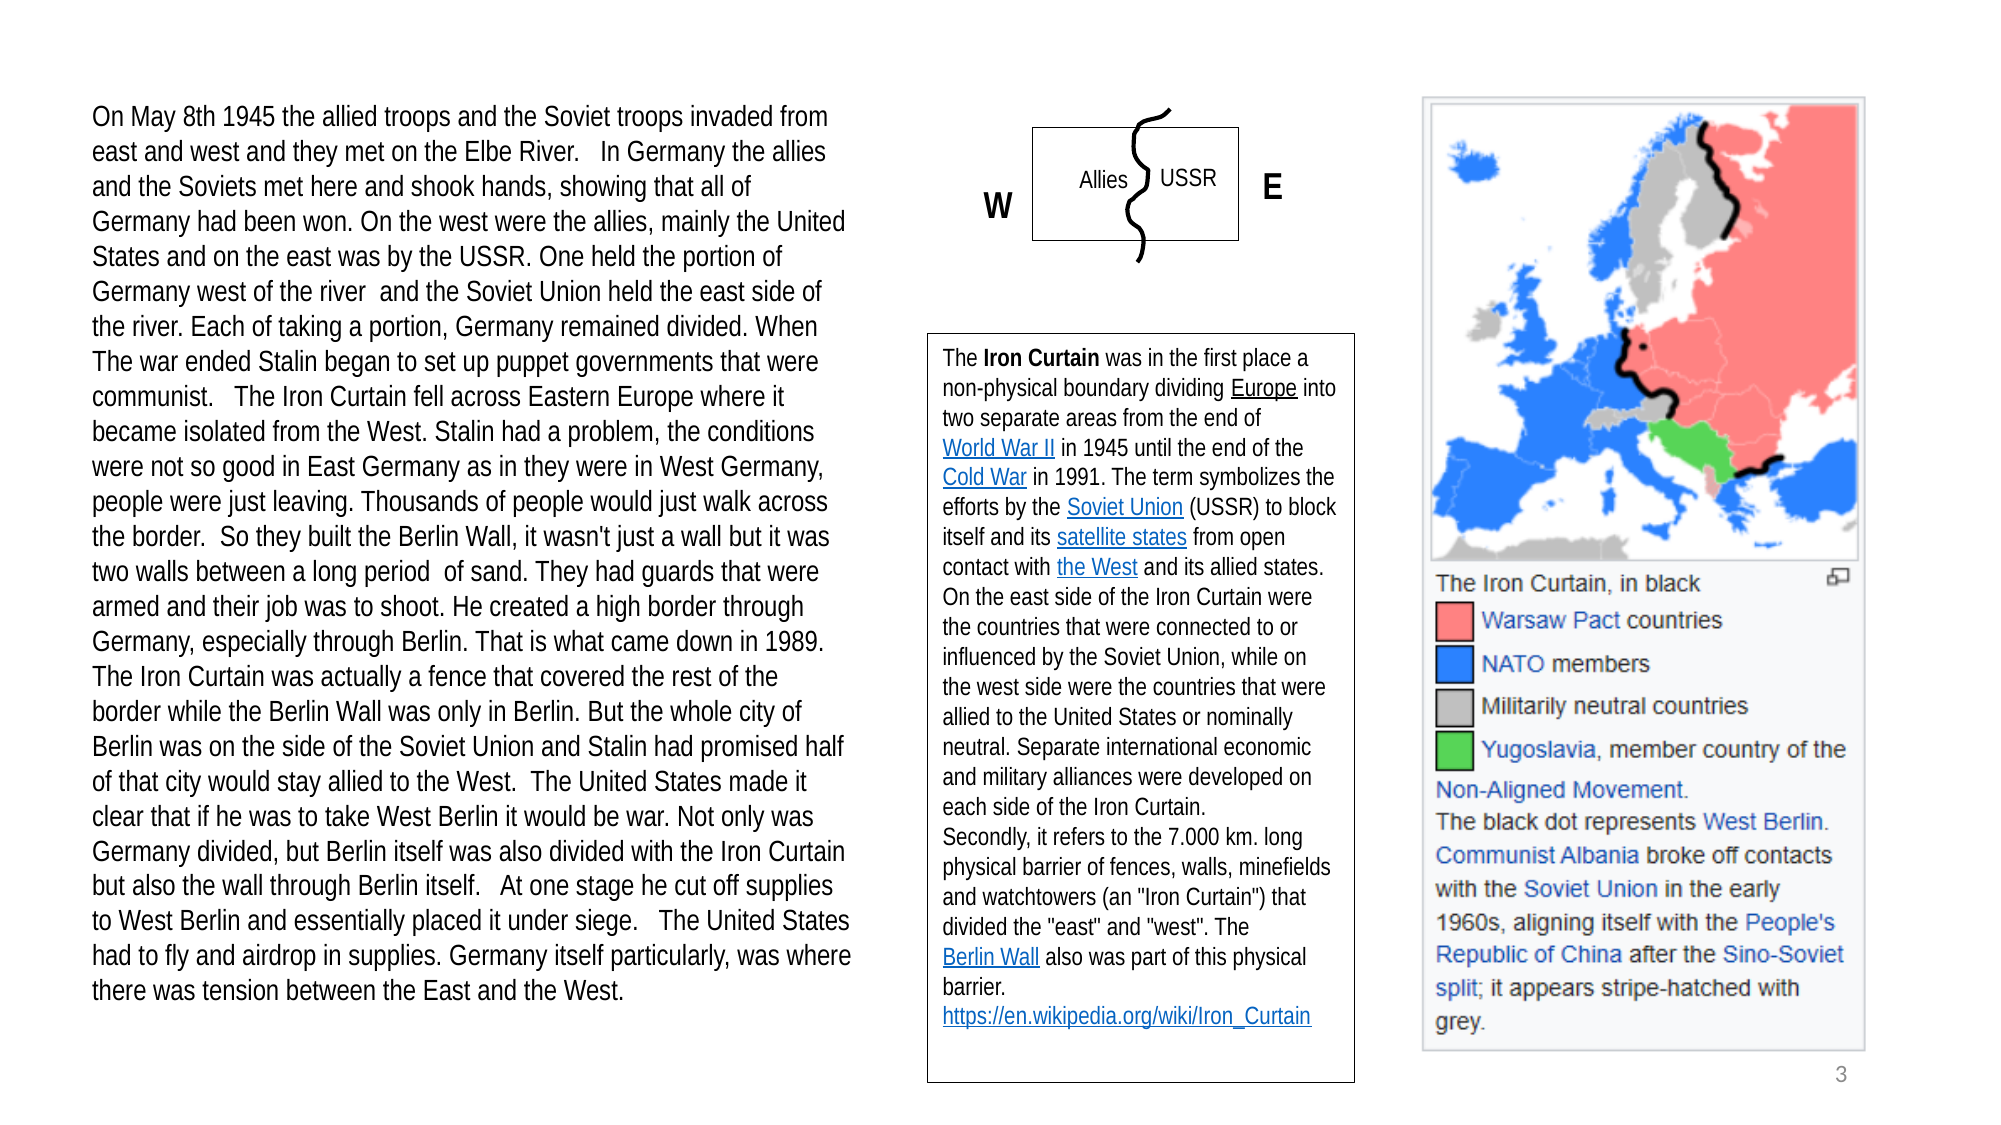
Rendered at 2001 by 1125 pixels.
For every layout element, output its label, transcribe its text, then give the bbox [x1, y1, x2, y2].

text_box The Iron Curtain was in the first place a non-physical boundary dividing Europe into two separate areas from the end of World War II in 1945 until the end of the Cold War in 1991. The term symbolizes the efforts by the Soviet Union (USSR) to block itself and its satellite states from open contact with the West and its allied states. On the east side of the Iron Curtain were the countries that were connected to or influenced by the Soviet Union, while on the west side were the countries that were allied to the United States or nominally neutral. Separate international economic and military alliances were developed on each side of the Iron Curtain. Secondly, it refers to the 7.000 km. long physical barrier of fences, walls, minefields and watchtowers (an "Iron Curtain") that divided the "east" and "west". The Berlin Wall also was part of this physical barrier. https://en.wikipedia.org/wiki/Iron_Curtain [927, 333, 1355, 1083]
slide_number 3 [1412, 1042, 1863, 1103]
picture [1419, 90, 1871, 1055]
text_box On May 8th 1945 the allied troops and the Soviet troops invaded from east and west and they met on the Elbe River. In Germany the allies and the Soviets met here and shook hands, showing that all of Germany had been won. On the west were the allies, mainly the United States and on the east was by the USSR. One held the portion of Germany west of the river and the Soviet Union held the east side of the river. Each of taking a portion, Germany remained divided. When The war ended Stalin began to set up puppet governments that were communist. The Iron Curtain fell across Eastern Europe where it became isolated from the West. Stalin had a problem, the conditions were not so good in East Germany as in they were in West Germany, people were just leaving. Thousands of people would just walk across the border. So they built the Berlin Wall, it wasn't just a wall but it was two walls between a long period of sand. They had guards that were armed and their job was to shoot. He created a high border through Germany, especially through Berlin. That is what came down in 1989. The Iron Curtain was actually a fence that covered the rest of the border while the Berlin Wall was only in Berlin. But the whole city of Berlin was on the side of the Soviet Union and Stalin had promised half of that city would stay allied to the West. The United States made it clear that if he was to take West Berlin it would be war. Not only was Germany divided, but Berlin itself was also divided with the Iron Curtain but also the wall through Berlin itself. At one stage he cut off supplies to West Berlin and essentially placed it under siege. The United States had to fly and airdrop in supplies. Germany itself particularly, was where there was tension between the East and the West. [77, 90, 870, 1104]
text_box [957, 90, 1305, 288]
